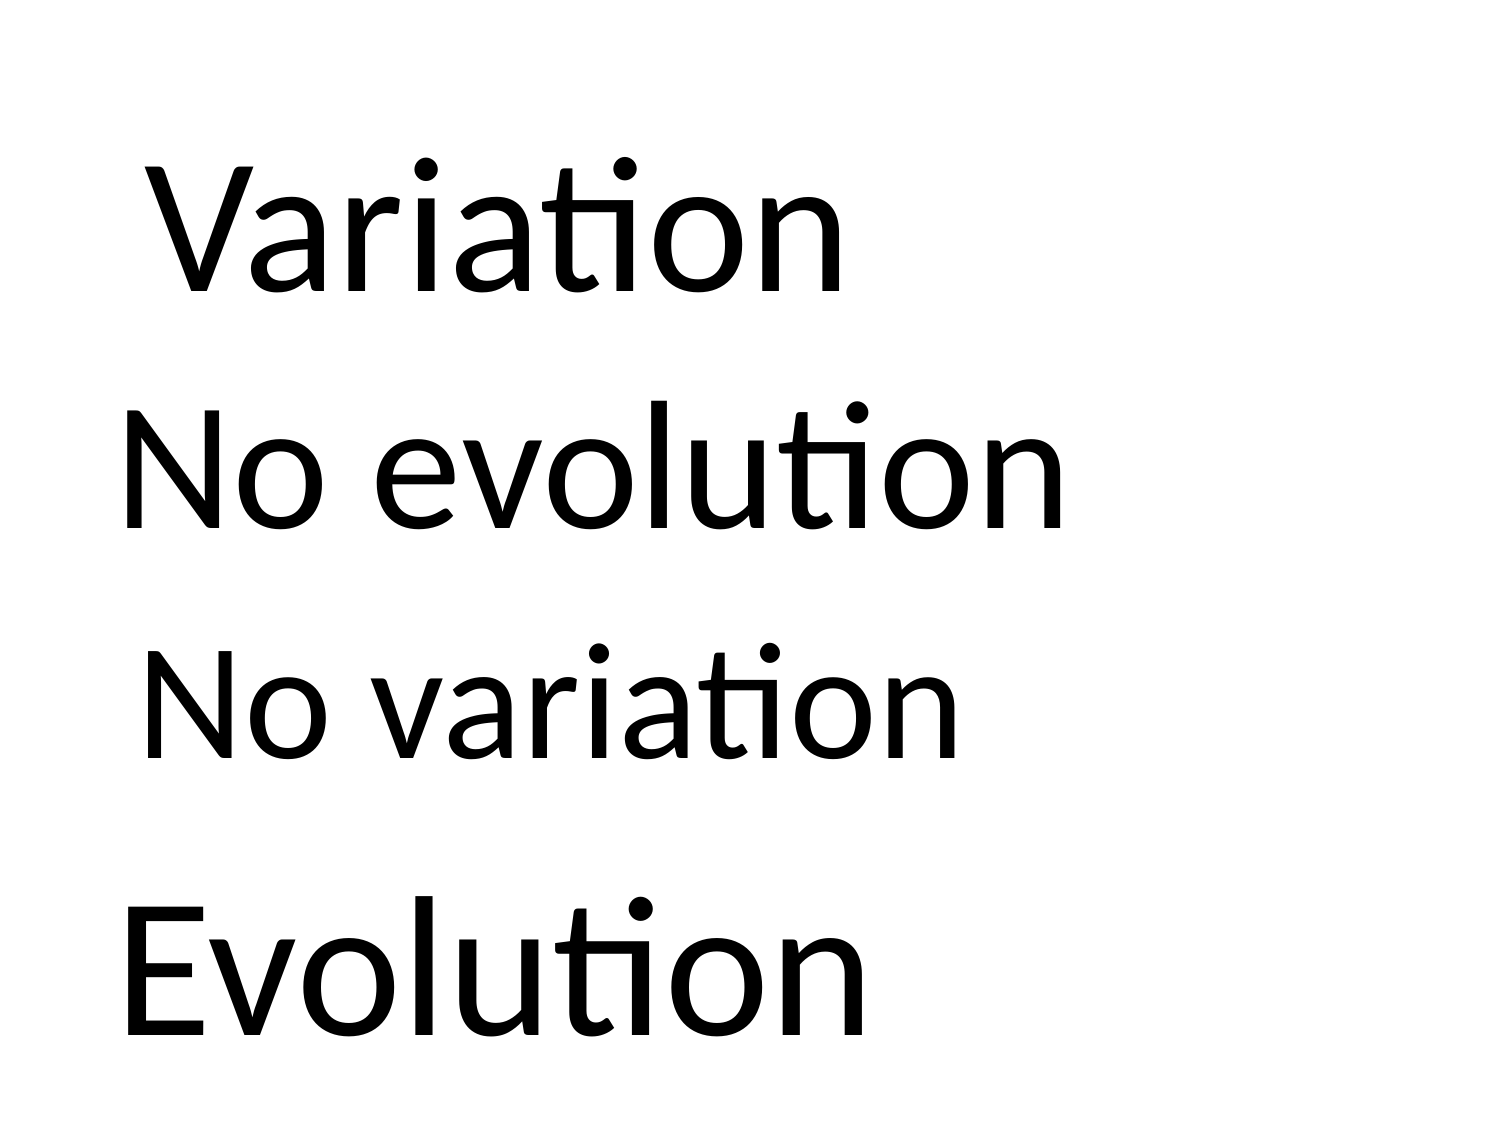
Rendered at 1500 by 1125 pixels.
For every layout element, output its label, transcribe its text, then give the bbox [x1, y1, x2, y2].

list Variation [129, 90, 898, 338]
text_box Evolution [99, 828, 927, 1088]
text_box No evolution [99, 338, 1281, 585]
text_box No variation [121, 585, 1078, 802]
